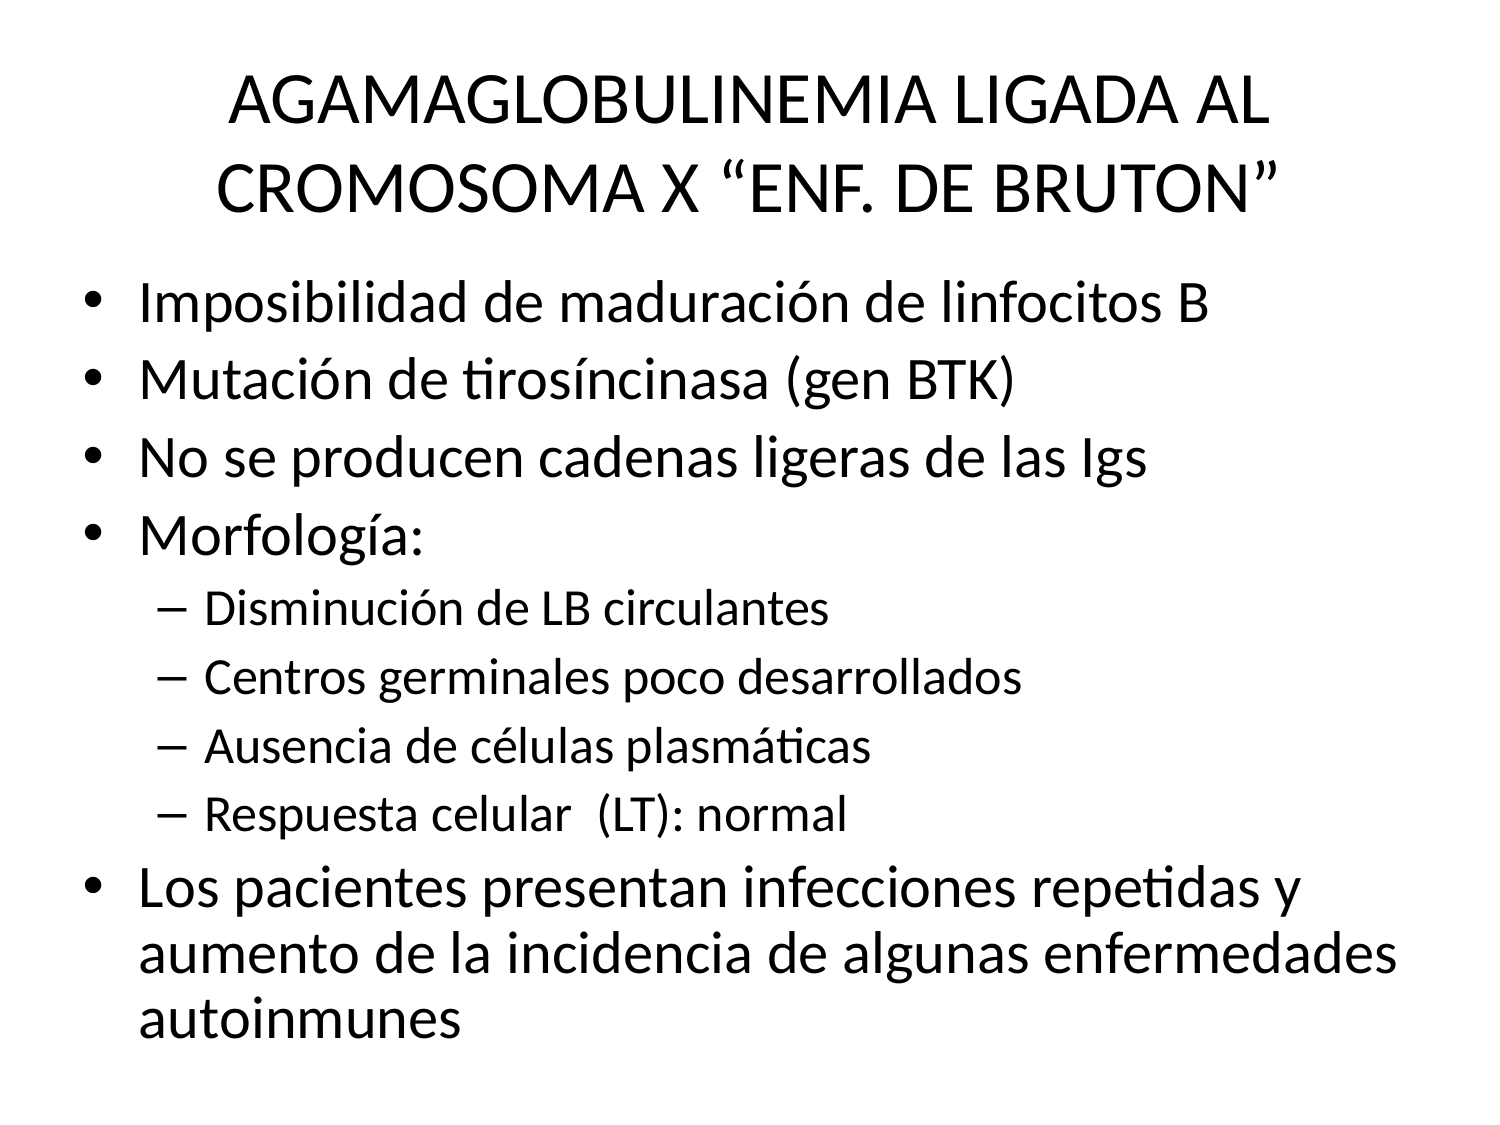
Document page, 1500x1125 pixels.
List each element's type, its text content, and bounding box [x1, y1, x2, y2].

title AGAMAGLOBULINEMIA LIGADA AL CROMOSOMA X “ENF. DE BRUTON” [74, 44, 1426, 234]
list Imposibilidad de maduración de linfocitos B Mutación de tirosíncinasa (gen BTK) No se producen cadenas ligeras de las Igs Morfología: Disminución de LB circulantes Centros germinales poco desarrollados Ausencia de células plasmáticas Respuesta celular (LT): normal Los pacientes presentan infecciones repetidas y aumento de la incidencia de algunas enfermedades autoinmunes [74, 261, 1426, 1125]
